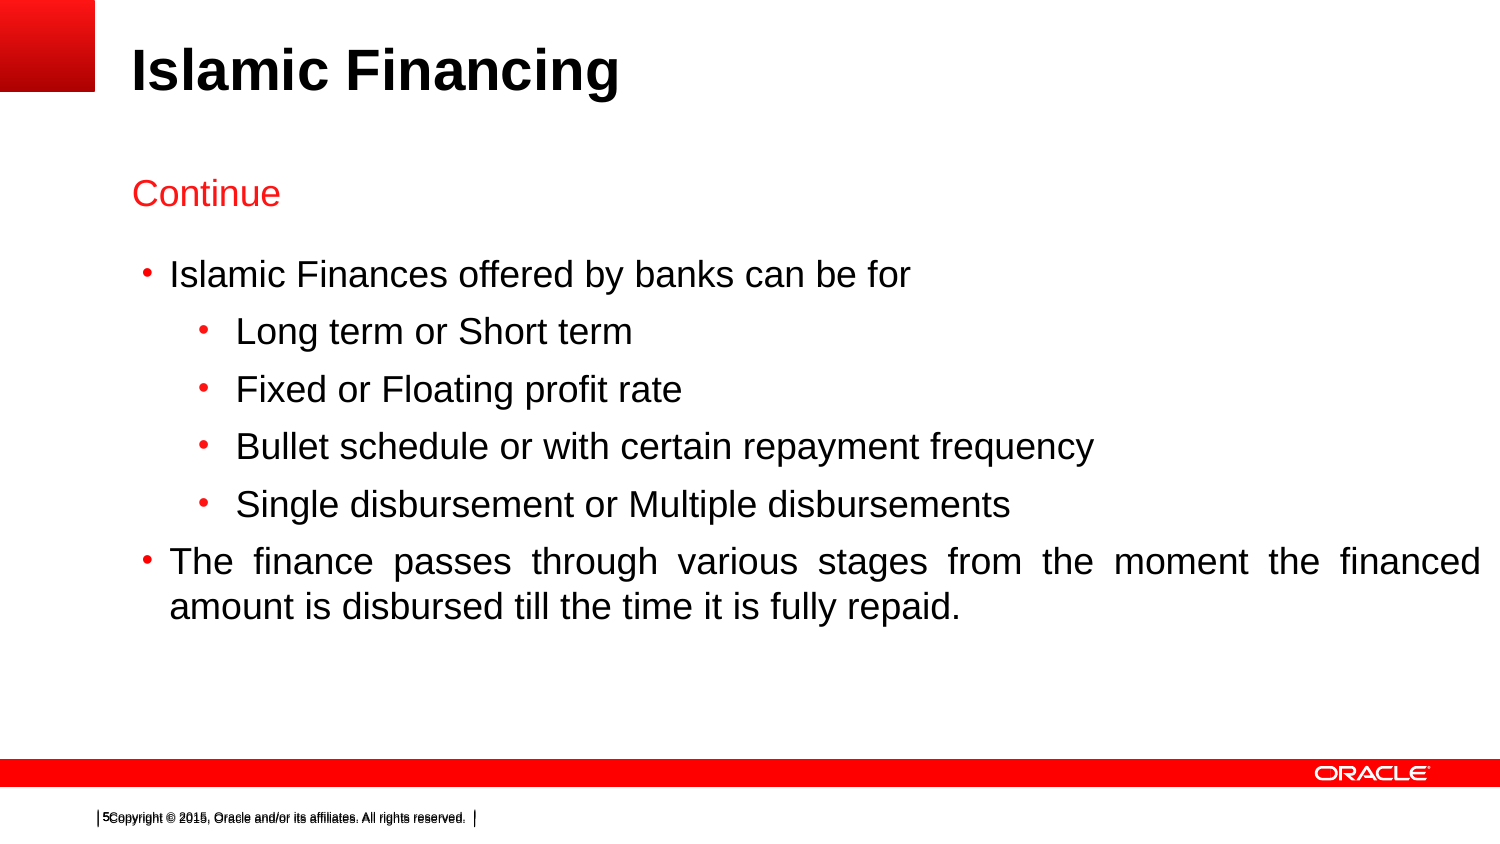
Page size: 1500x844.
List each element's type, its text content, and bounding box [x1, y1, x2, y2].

title Islamic Financing [131, 40, 1482, 167]
list Continue [131, 168, 1482, 219]
picture [0, 759, 1500, 787]
list Islamic Finances offered by banks can be for Long term or Short term Fixed or Floating profit rate Bullet schedule or with certain repayment frequency Single disbursement or Multiple disbursements The finance passes through various stages from the moment the financed amount is disbursed till the time it is fully repaid. [131, 249, 1482, 753]
